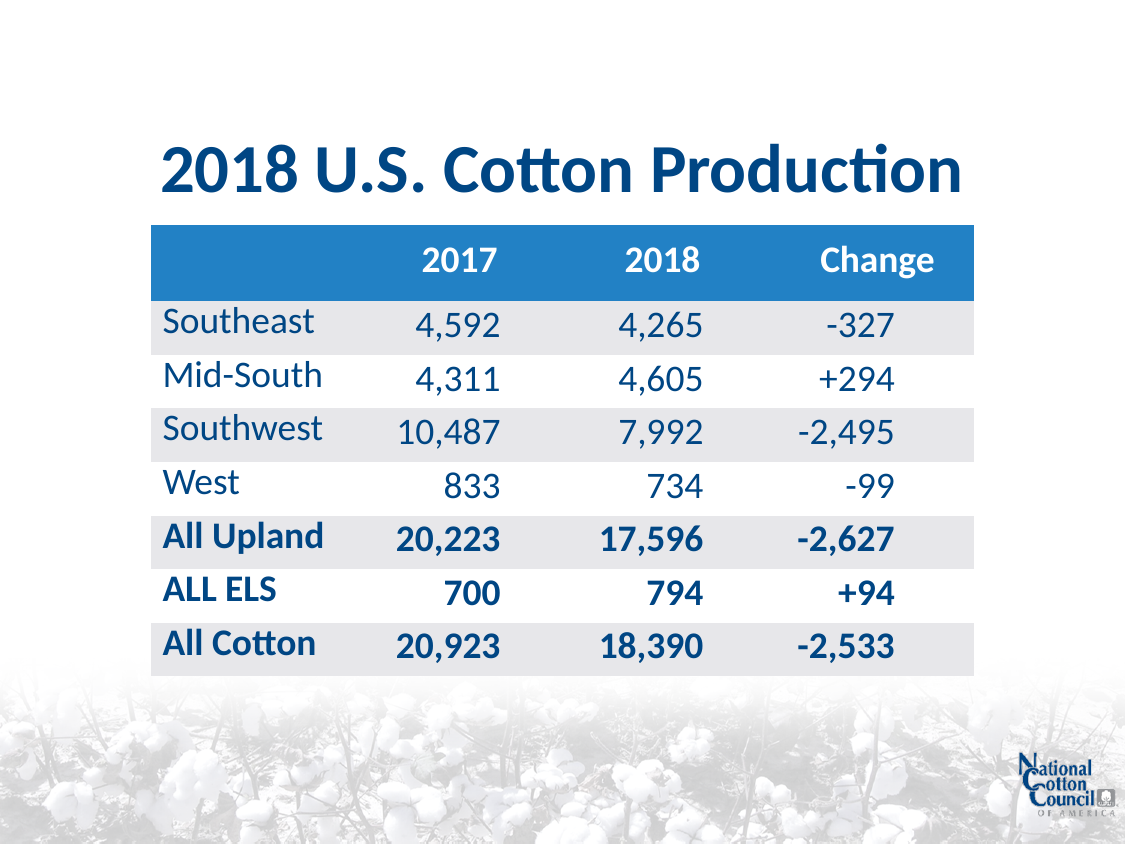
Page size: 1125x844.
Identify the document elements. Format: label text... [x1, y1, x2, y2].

table_header [151, 225, 376, 301]
table_cell 7,992 [579, 408, 782, 462]
table_header 2018 [579, 225, 782, 301]
table_cell All Upland [151, 516, 376, 569]
table_header Change [782, 225, 974, 301]
table_cell -2,495 [782, 408, 974, 462]
table_cell Mid-South [151, 355, 376, 408]
table_cell 20,223 [376, 516, 579, 569]
table_cell 4,605 [579, 355, 782, 408]
table_cell 794 [579, 569, 782, 623]
title 2018 U.S. Cotton Production [56, 112, 1069, 218]
table_cell -327 [782, 301, 974, 355]
table_cell 4,311 [376, 355, 579, 408]
table_cell 17,596 [579, 516, 782, 569]
table_cell 4,592 [376, 301, 579, 355]
table_cell Southeast [151, 301, 376, 355]
table_cell -2,533 [782, 623, 974, 676]
picture [0, 0, 1125, 844]
table_cell 10,487 [376, 408, 579, 462]
table_cell 734 [579, 462, 782, 516]
table_cell 700 [376, 569, 579, 623]
table_cell +94 [782, 569, 974, 623]
table_header 2017 [376, 225, 579, 301]
table_cell 4,265 [579, 301, 782, 355]
table_cell -2,627 [782, 516, 974, 569]
table_cell West [151, 462, 376, 516]
table_cell 833 [376, 462, 579, 516]
table_cell Southwest [151, 408, 376, 462]
table_cell ALL ELS [151, 569, 376, 623]
table_cell 18,390 [579, 623, 782, 676]
table_cell 20,923 [376, 623, 579, 676]
table_cell -99 [782, 462, 974, 516]
table_cell All Cotton [151, 623, 376, 676]
table_cell +294 [782, 355, 974, 408]
